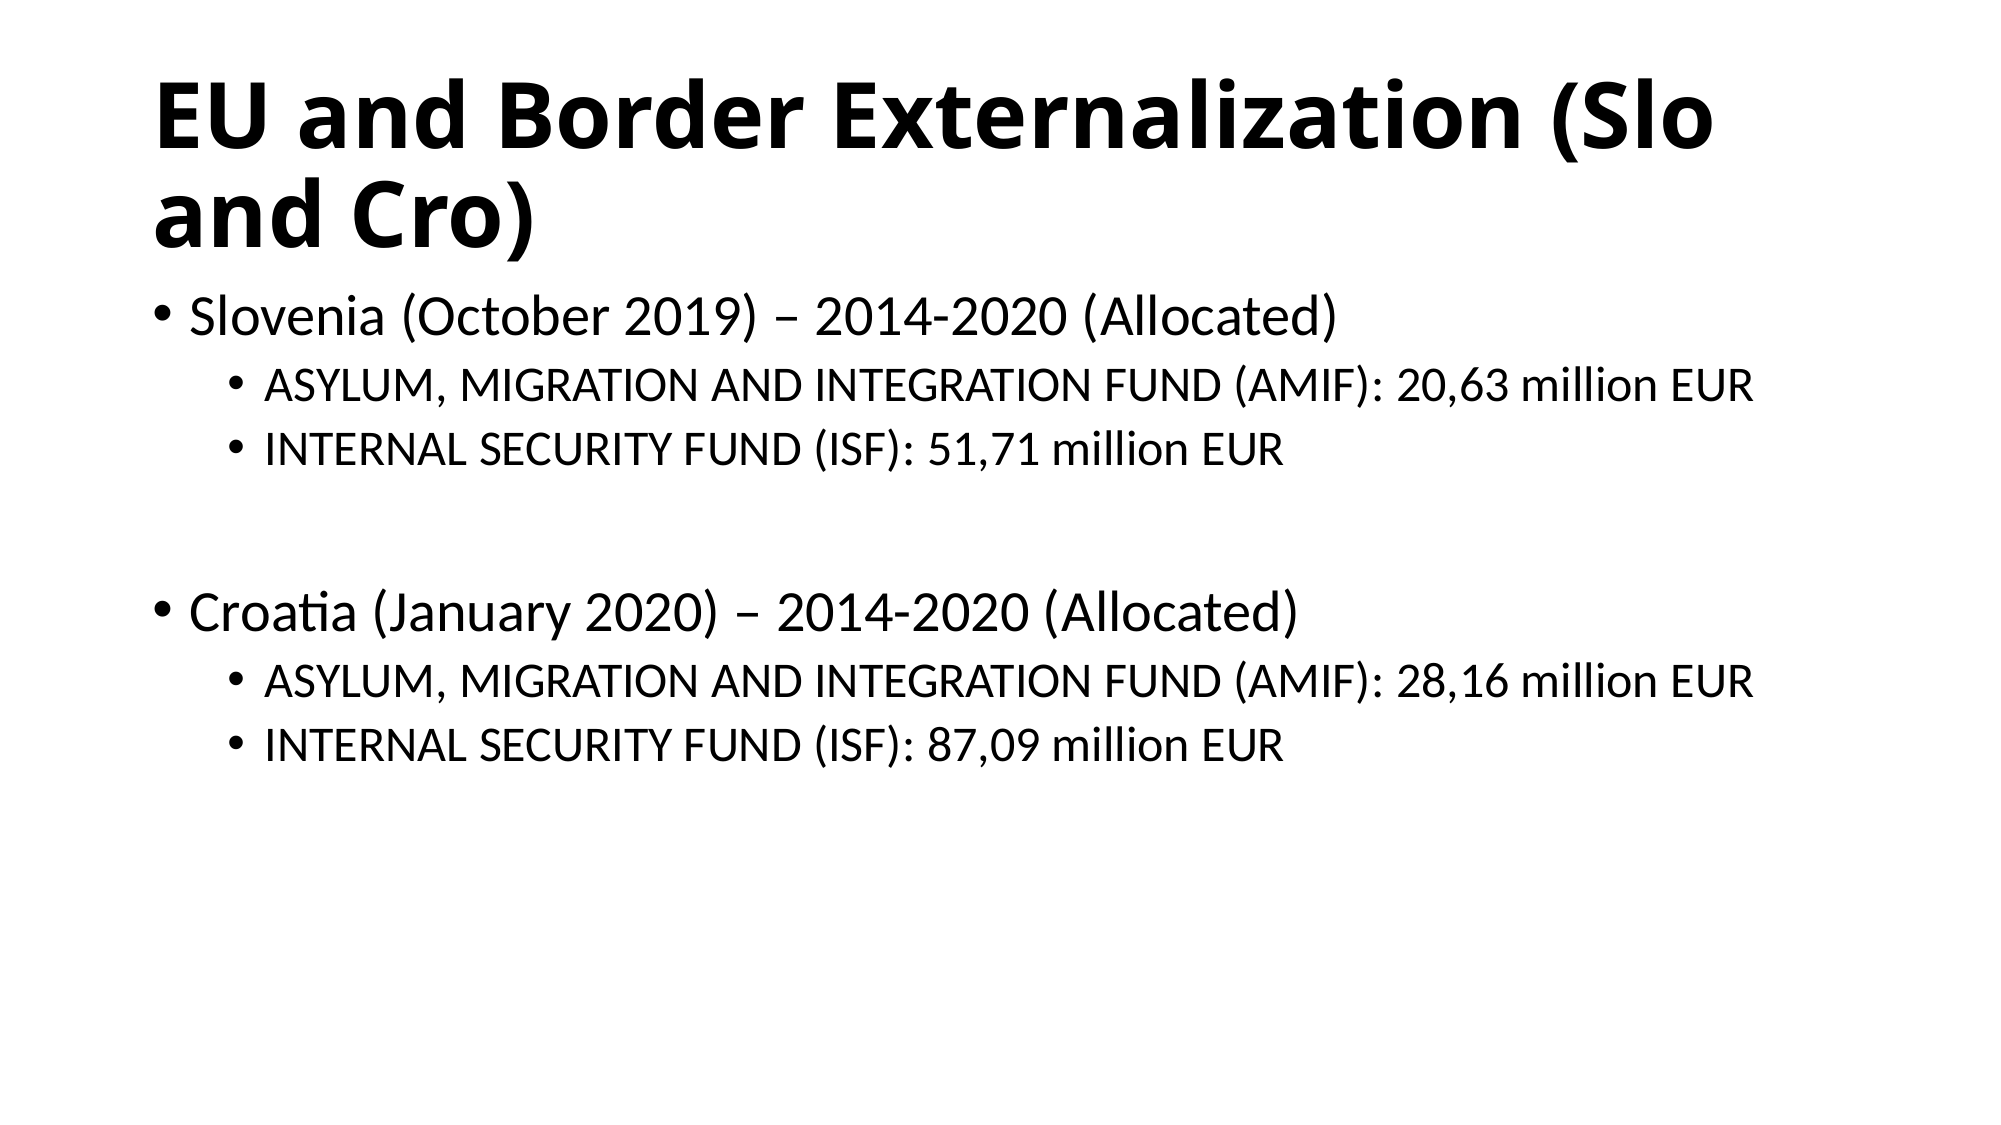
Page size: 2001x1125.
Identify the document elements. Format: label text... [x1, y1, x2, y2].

title EU and Border Externalization (Slo and Cro) [137, 59, 1863, 277]
list Slovenia (October 2019) – 2014-2020 (Allocated) ASYLUM, MIGRATION AND INTEGRATION FUND (AMIF): 20,63 million EUR INTERNAL SECURITY FUND (ISF): 51,71 million EUR Croatia (January 2020) – 2014-2020 (Allocated) ASYLUM, MIGRATION AND INTEGRATION FUND (AMIF): 28,16 million EUR INTERNAL SECURITY FUND (ISF): 87,09 million EUR [137, 277, 1863, 992]
